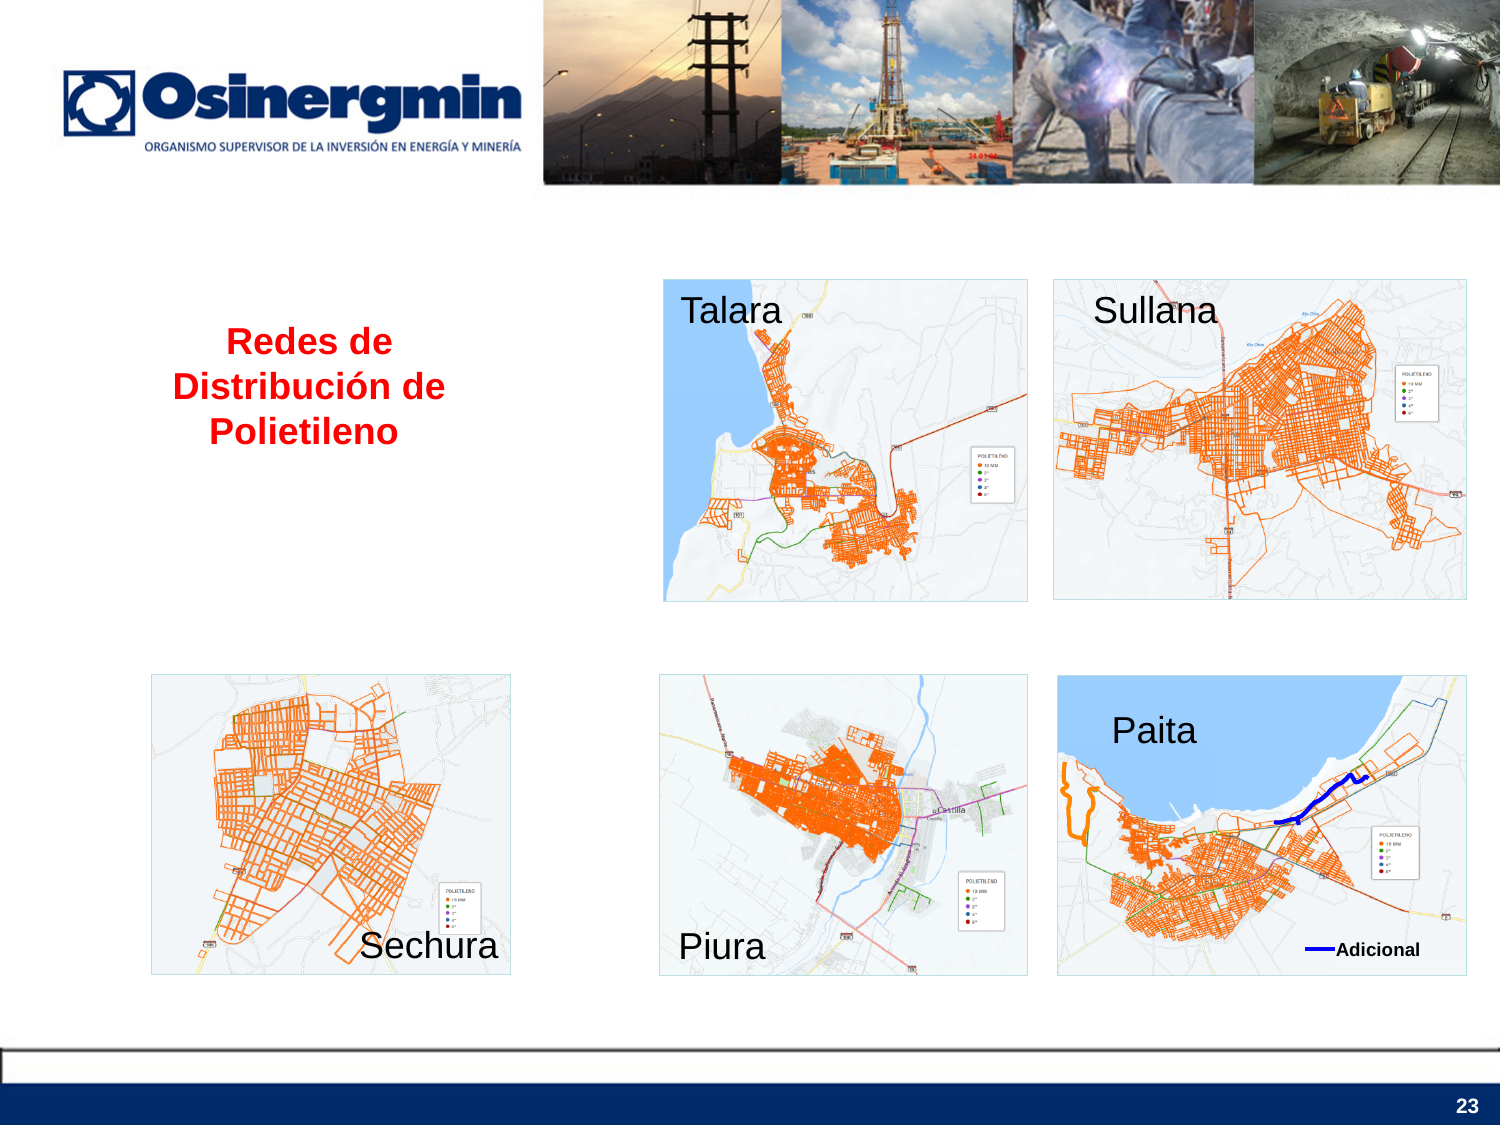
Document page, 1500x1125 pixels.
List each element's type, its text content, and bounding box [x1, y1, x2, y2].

picture [0, 0, 1500, 1125]
slide_number 23 [1326, 1085, 1495, 1122]
text_box Redes de Distribución de Polietileno [151, 309, 468, 460]
